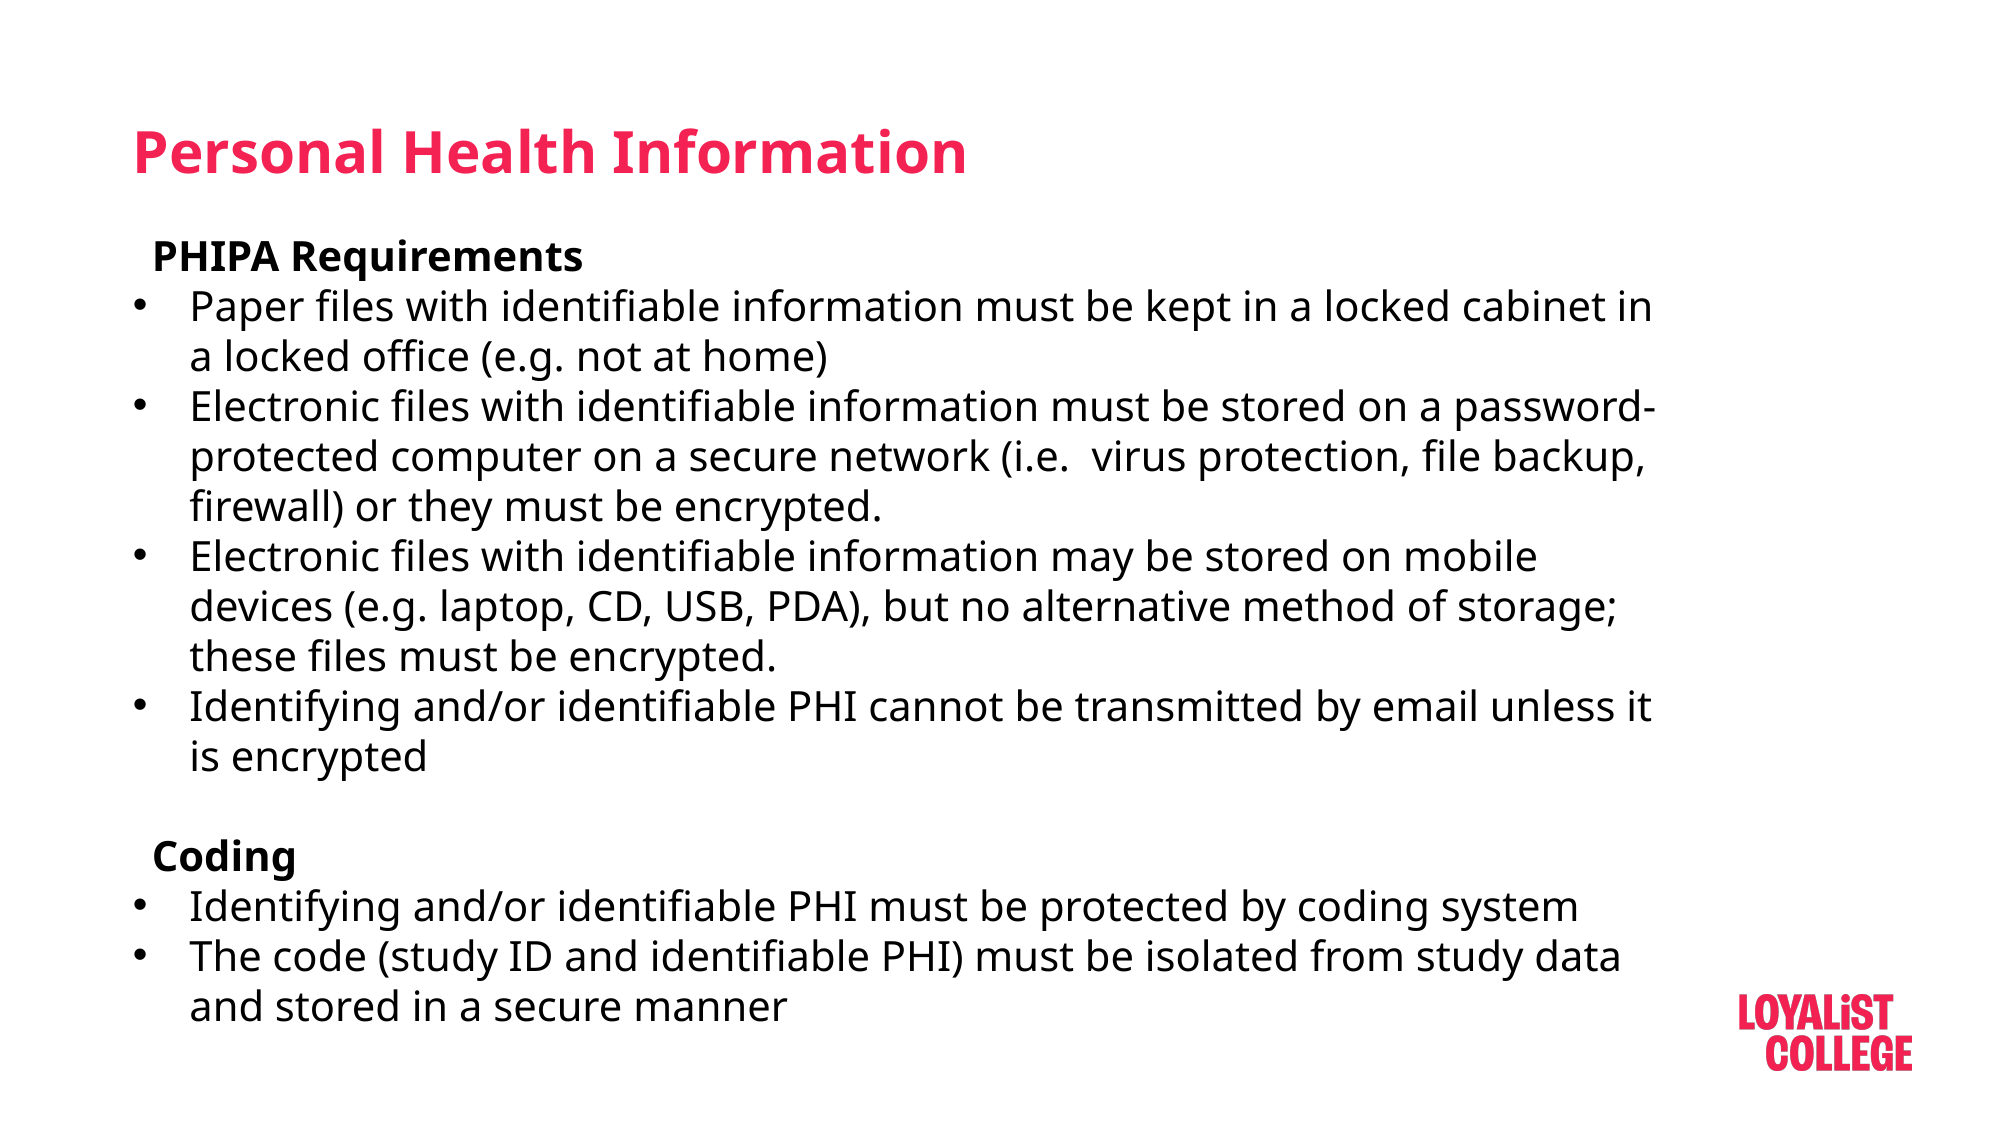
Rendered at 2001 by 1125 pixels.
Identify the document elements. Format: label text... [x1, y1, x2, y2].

text_box Personal Health Information [118, 107, 1172, 193]
text_box PHIPA Requirements Paper files with identifiable information must be kept in a locked cabinet in a locked office (e.g. not at home) Electronic files with identifiable information must be stored on a password-protected computer on a secure network (i.e. virus protection, file backup, firewall) or they must be encrypted. Electronic files with identifiable information may be stored on mobile devices (e.g. laptop, CD, USB, PDA), but no alternative method of storage; these files must be encrypted. Identifying and/or identifiable PHI cannot be transmitted by email unless it is encrypted Coding Identifying and/or identifiable PHI must be protected by coding system The code (study ID and identifiable PHI) must be isolated from study data and stored in a secure manner [118, 221, 1686, 1088]
picture [1739, 994, 1912, 1071]
